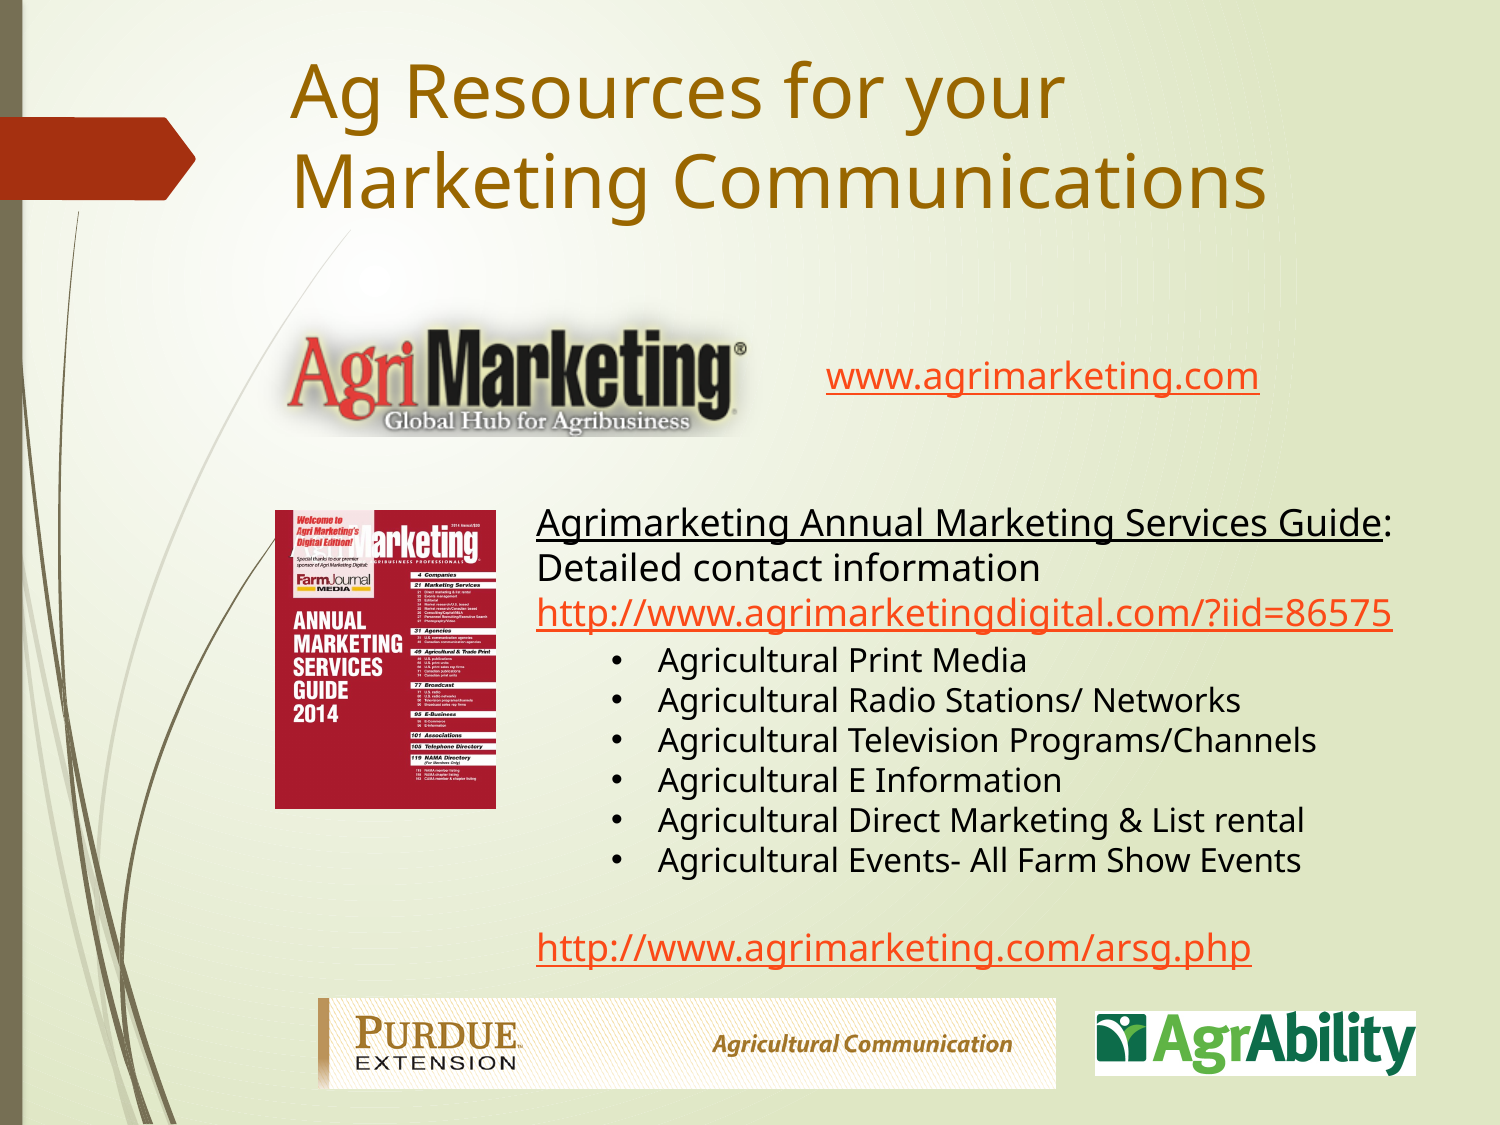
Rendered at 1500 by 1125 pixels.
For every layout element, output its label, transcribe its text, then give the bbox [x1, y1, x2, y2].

text_box Agrimarketing Annual Marketing Services Guide: Detailed contact information http://www.agrimarketingdigital.com/?iid=86575 Agricultural Print Media Agricultural Radio Stations/ Networks Agricultural Television Programs/Channels Agricultural E Information Agricultural Direct Marketing & List rental Agricultural Events- All Farm Show Events http://www.agrimarketing.com/arsg.php [521, 491, 1500, 1125]
title Ag Resources for your Marketing Communications [275, 35, 1372, 247]
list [274, 510, 497, 809]
text_box www.agrimarketing.com [811, 344, 1276, 411]
picture [252, 295, 801, 437]
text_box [318, 998, 1416, 1090]
